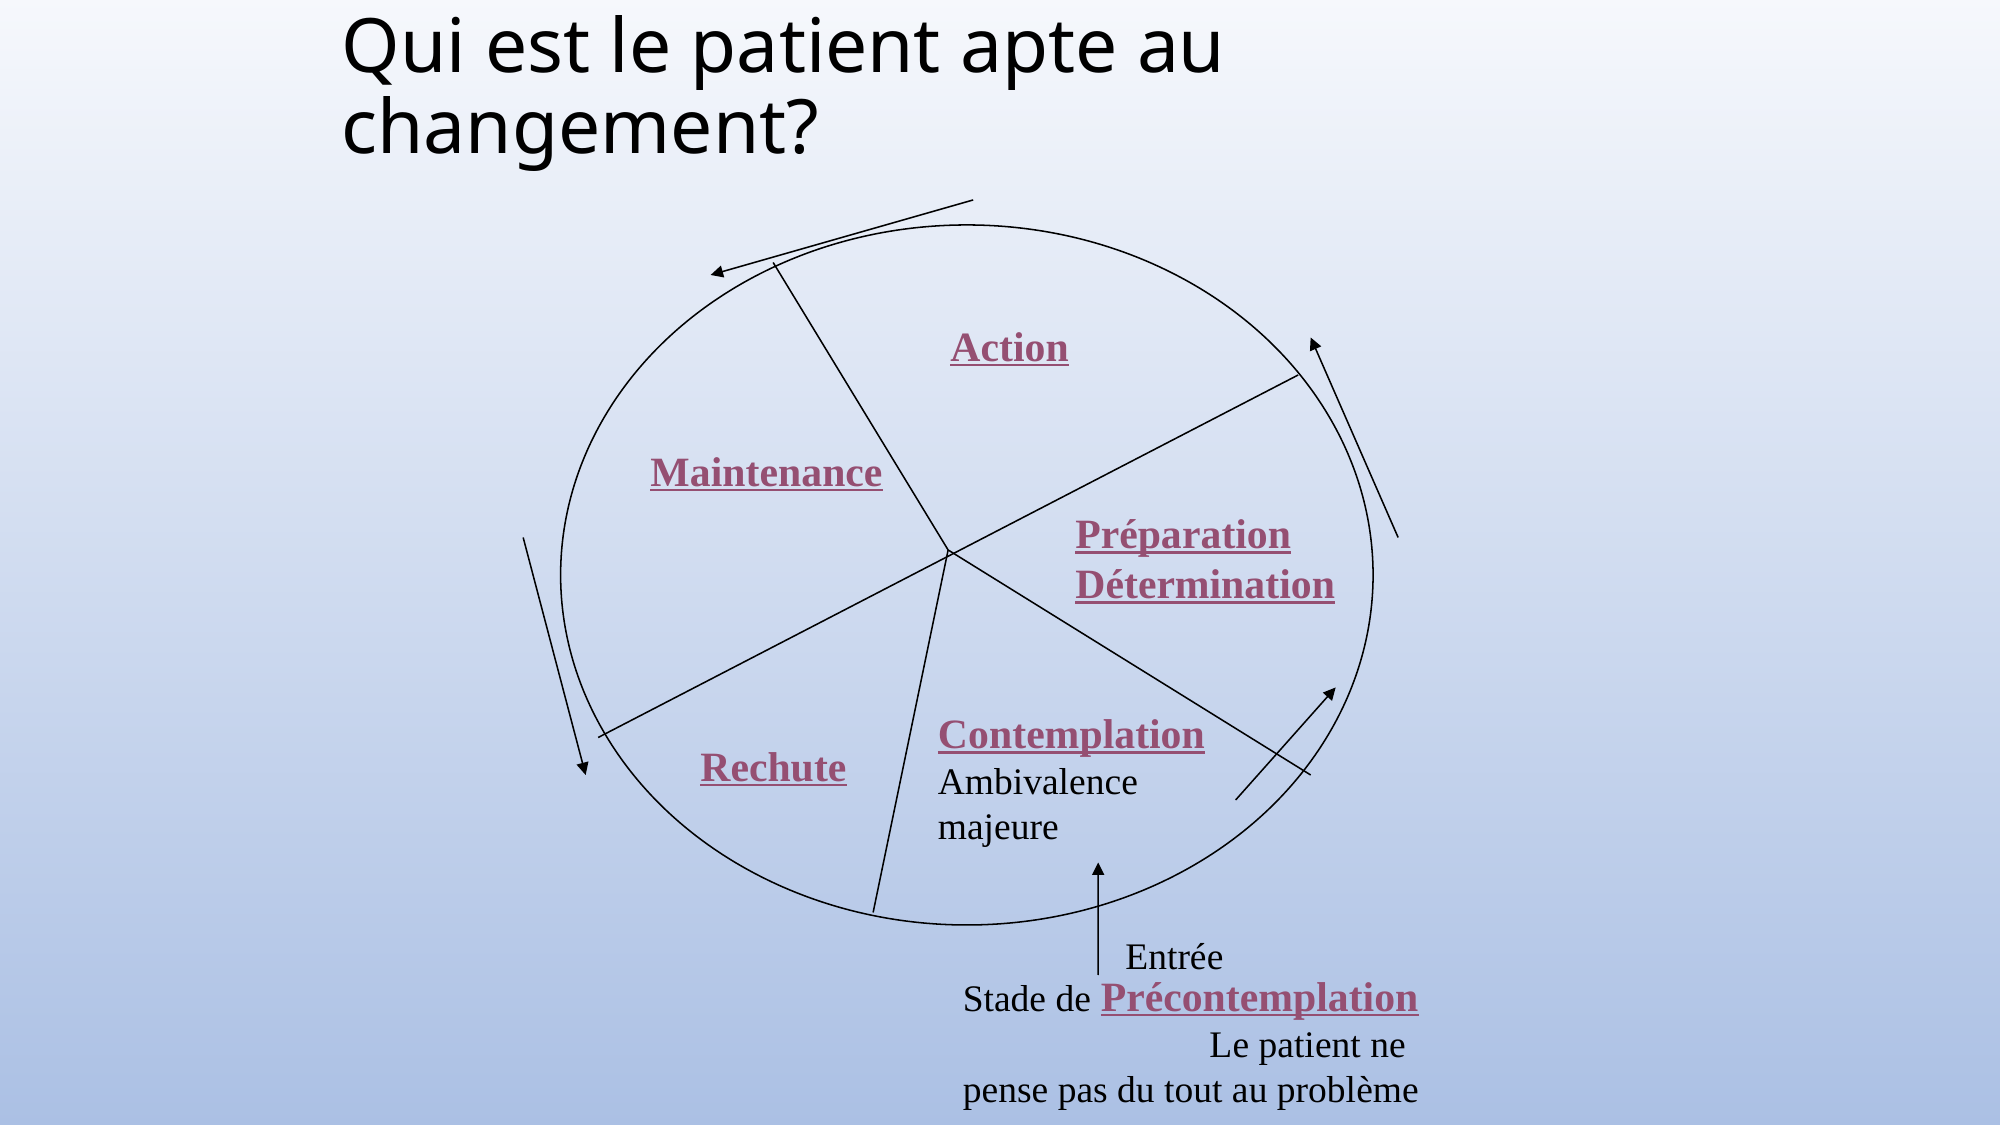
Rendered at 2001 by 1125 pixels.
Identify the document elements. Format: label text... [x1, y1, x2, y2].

text_box Entrée [1110, 924, 1261, 962]
text_box Rechute [685, 732, 899, 798]
text_box [710, 199, 974, 278]
text_box Maintenance [635, 437, 899, 503]
text_box Stade de Précontemplation Le patient ne pense pas du tout au problème [948, 962, 1461, 1118]
text_box [1235, 687, 1336, 801]
text_box Contemplation [923, 699, 1224, 765]
title Qui est le patient apte au changement? [326, 0, 1677, 183]
text_box Action [935, 312, 1149, 378]
text_box [1091, 862, 1105, 962]
text_box [523, 537, 589, 775]
text_box Préparation Détermination [1060, 499, 1374, 615]
text_box [560, 224, 1371, 925]
text_box Ambivalence majeure [923, 749, 1199, 855]
text_box [1309, 337, 1399, 538]
